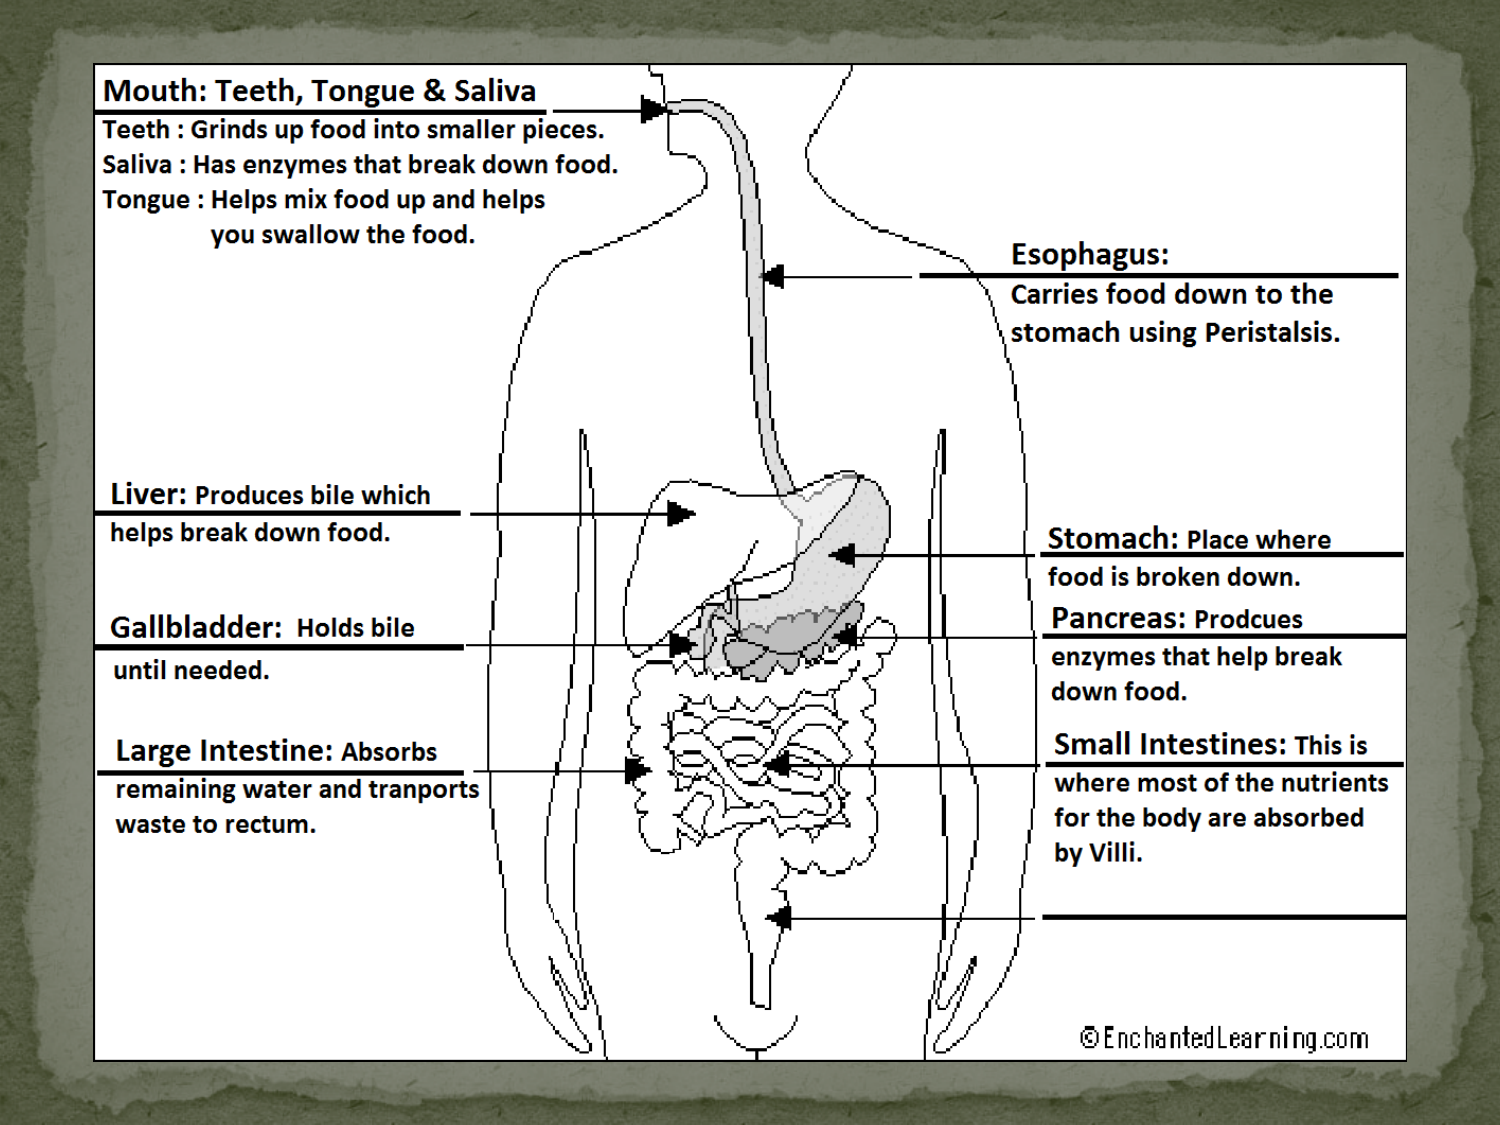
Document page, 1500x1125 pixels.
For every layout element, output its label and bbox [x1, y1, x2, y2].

list [96, 66, 1405, 1060]
